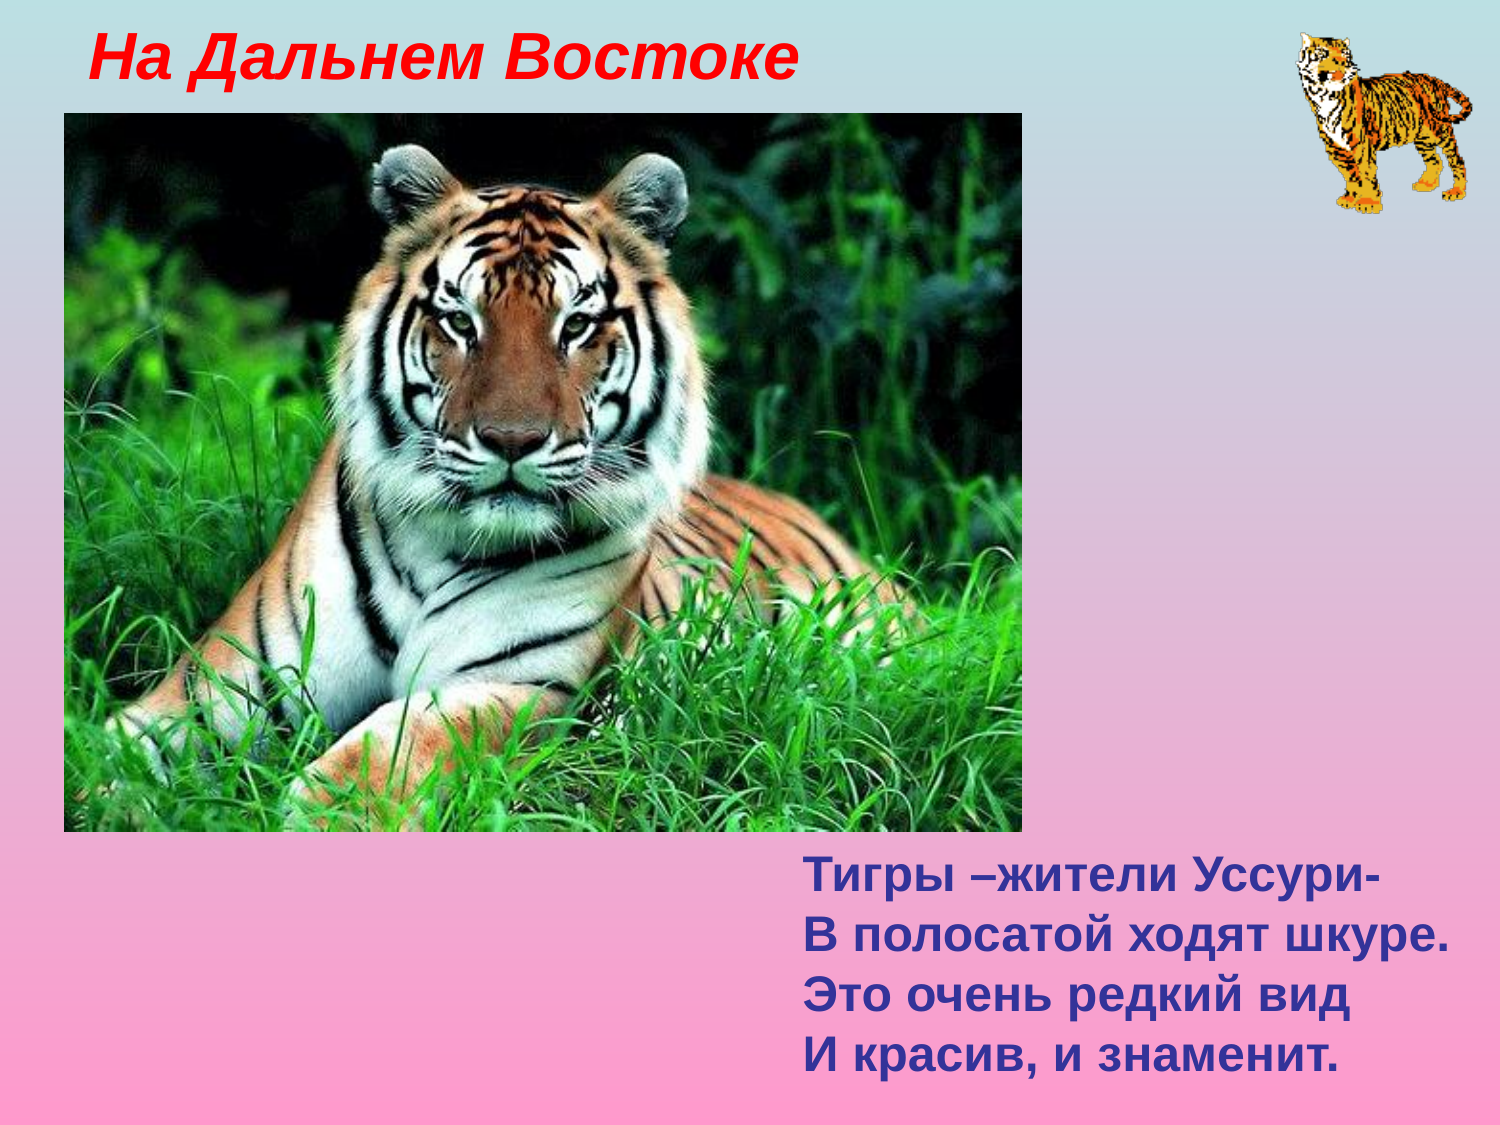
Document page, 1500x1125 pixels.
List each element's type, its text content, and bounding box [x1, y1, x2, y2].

text_box На Дальнем Востоке [73, 5, 816, 101]
text_box Тигры –жители Уссури- В полосатой ходят шкуре. Это очень редкий вид И красив, и знаменит. [787, 834, 1466, 1089]
picture [1293, 30, 1474, 218]
picture [64, 113, 1022, 832]
